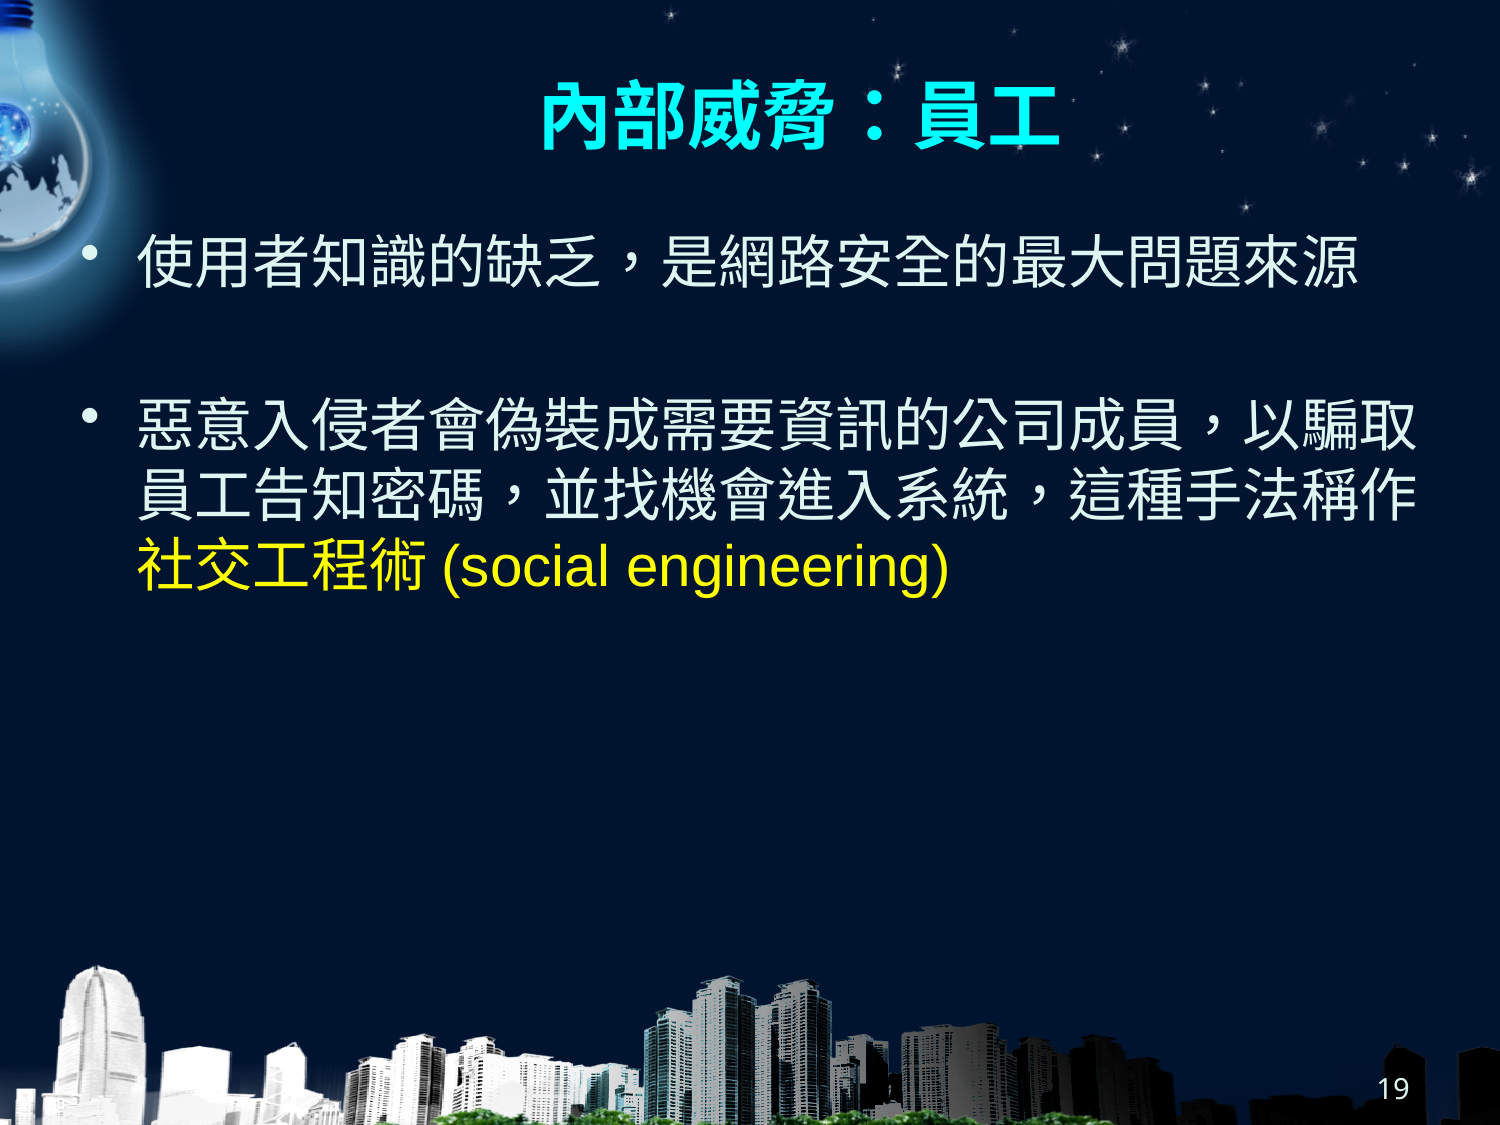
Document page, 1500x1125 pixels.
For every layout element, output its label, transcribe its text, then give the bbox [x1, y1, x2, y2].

picture [0, 964, 1500, 1125]
title 內部威脅：員工 [135, 19, 1465, 209]
picture [656, 0, 1500, 223]
slide_number 19 [1074, 1062, 1426, 1125]
list 使用者知識的缺乏，是網路安全的最大問題來源 惡意入侵者會偽裝成需要資訊的公司成員，以騙取員工告知密碼，並找機會進入系統，這種手法稱作社交工程術(social engineering) [64, 217, 1465, 981]
picture [0, 0, 182, 383]
